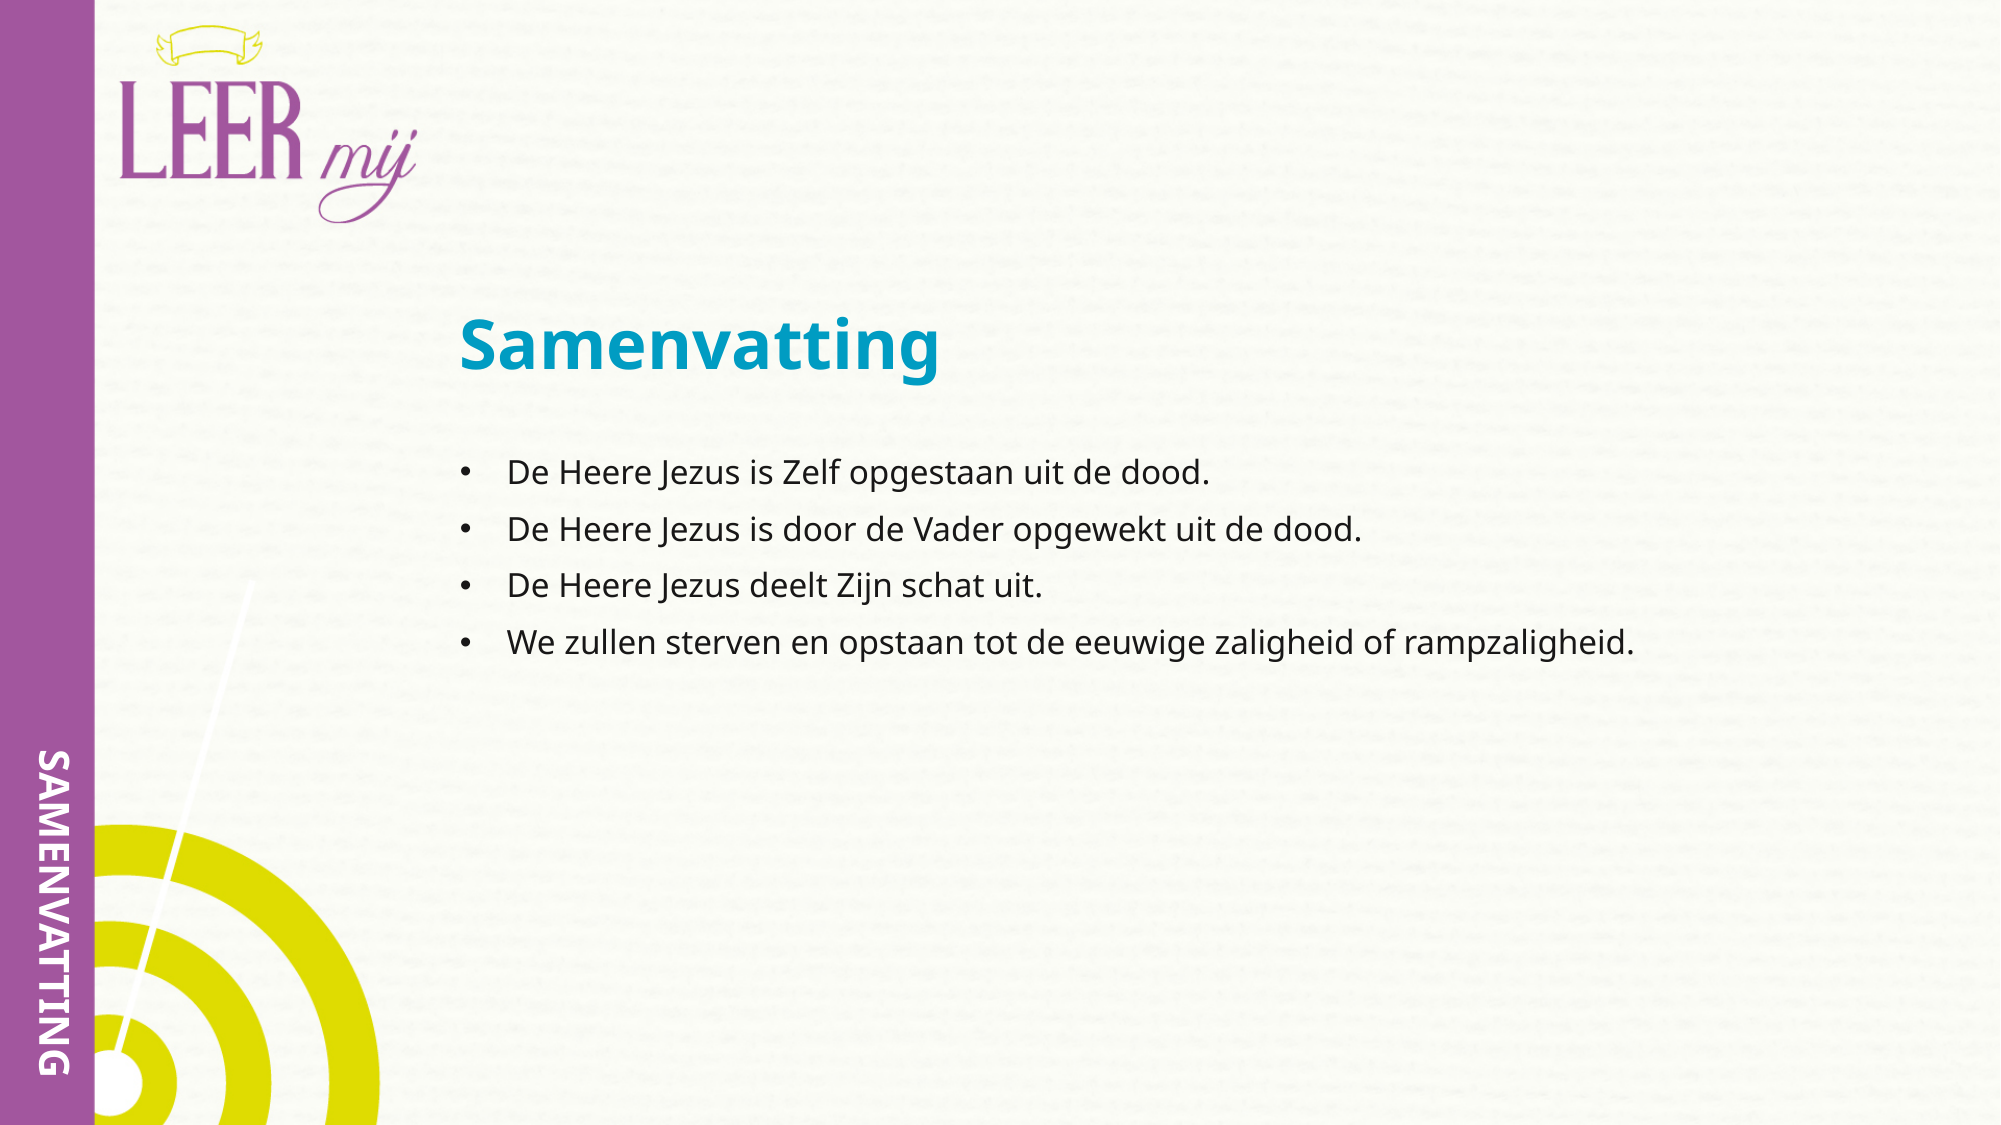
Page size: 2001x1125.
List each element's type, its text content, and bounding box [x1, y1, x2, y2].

list De Heere Jezus is Zelf opgestaan uit de dood. De Heere Jezus is door de Vader opgewekt uit de dood. De Heere Jezus deelt Zijn schat uit. We zullen sterven en opstaan tot de eeuwige zaligheid of rampzaligheid. [444, 448, 1841, 968]
picture [0, 0, 2001, 1125]
title Samenvatting [444, 235, 1841, 393]
